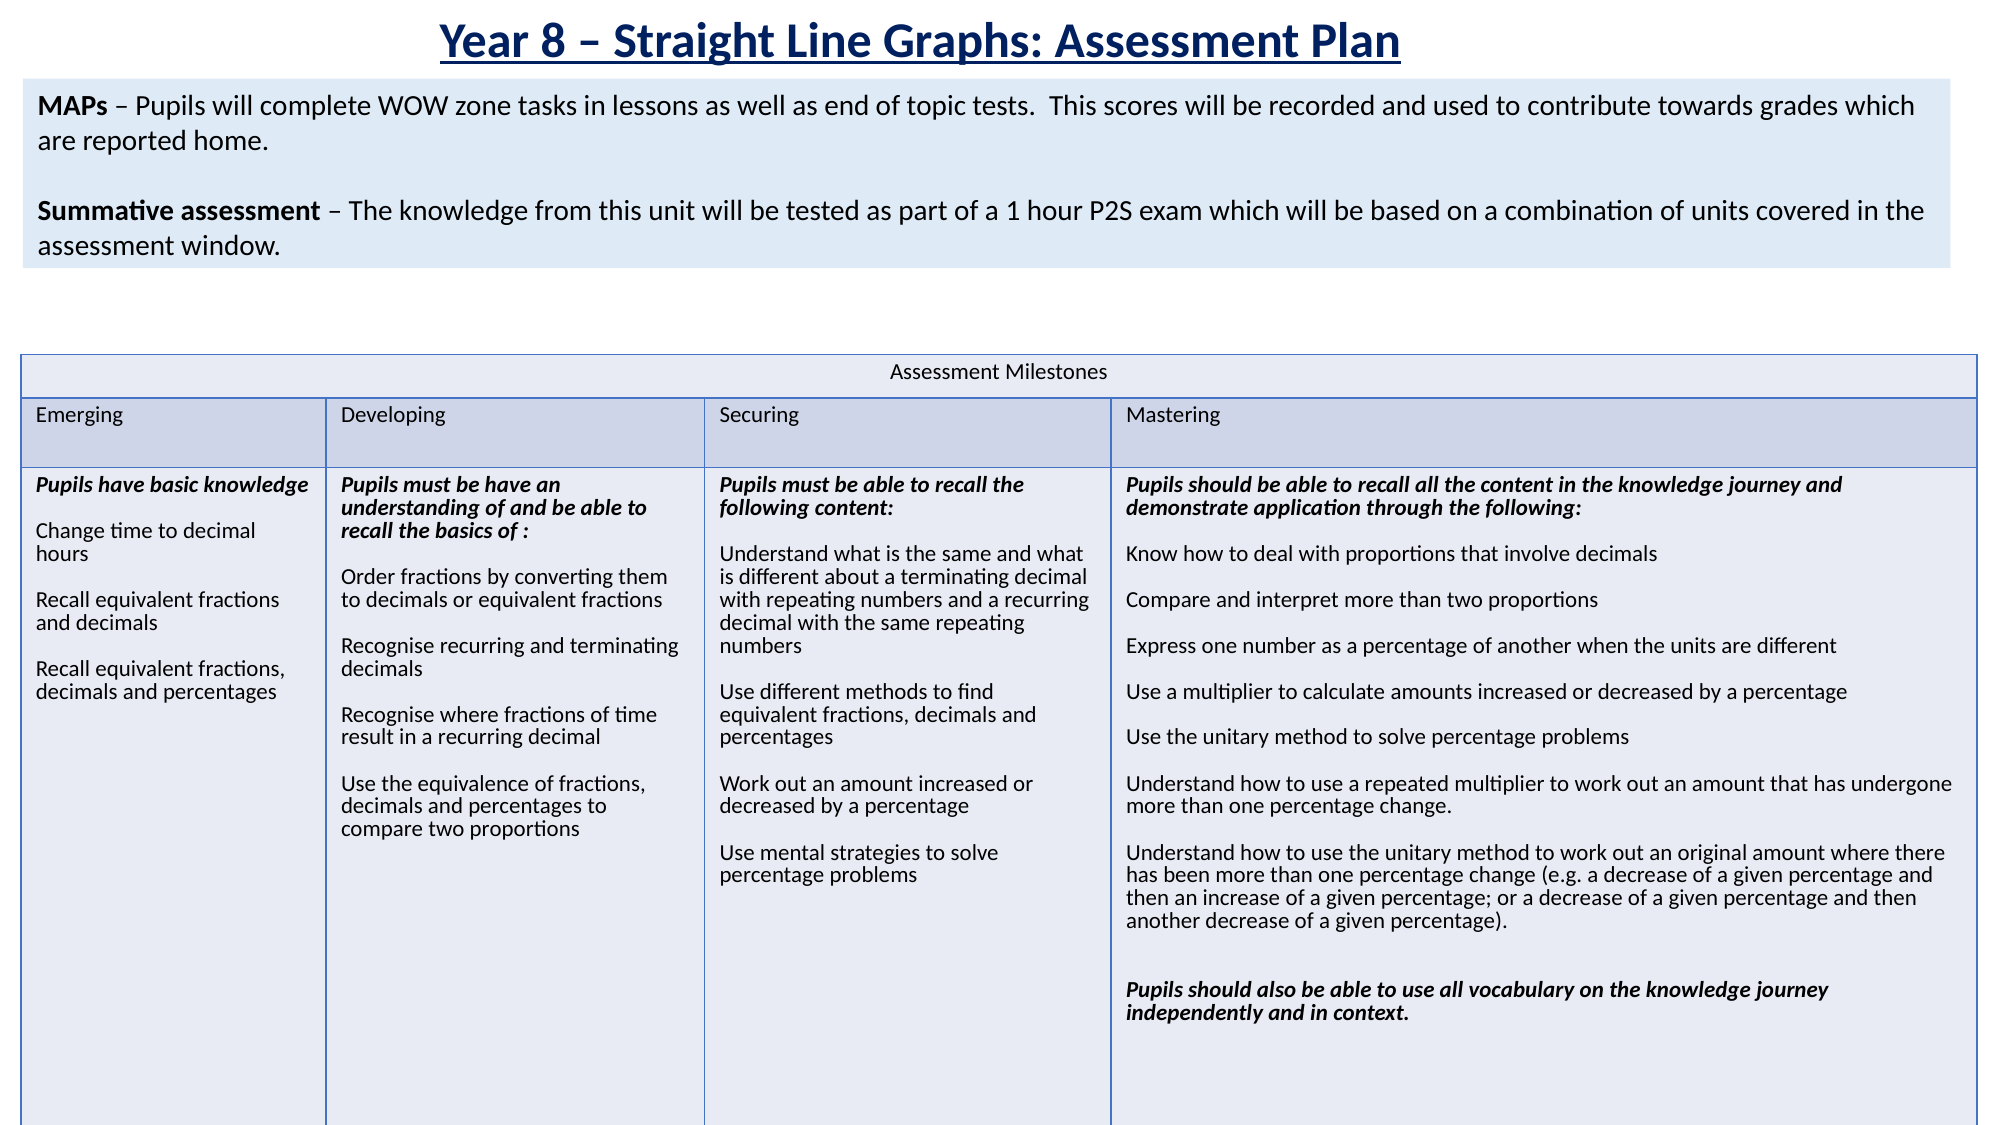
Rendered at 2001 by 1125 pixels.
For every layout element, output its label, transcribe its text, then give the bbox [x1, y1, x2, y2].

table_header Assessment Milestones [22, 355, 1976, 397]
table_cell Pupils must be able to recall the following content: Understand what is the same and what is different about a terminating decimal with repeating numbers and a recurring decimal with the same repeating numbers Use different methods to find equivalent fractions, decimals and percentages Work out an amount increased or decreased by a percentage Use mental strategies to solve percentage problems [705, 468, 1110, 1125]
text_box Year 8 – Straight Line Graphs: Assessment Plan [417, 0, 1424, 78]
table_cell Pupils have basic knowledge Change time to decimal hours Recall equivalent fractions and decimals Recall equivalent fractions, decimals and percentages [22, 468, 325, 1125]
table_cell Securing [705, 399, 1110, 467]
text_box MAPs – Pupils will complete WOW zone tasks in lessons as well as end of topic tests. This scores will be recorded and used to contribute towards grades which are reported home. Summative assessment – The knowledge from this unit will be tested as part of a 1 hour P2S exam which will be based on a combination of units covered in the assessment window. [22, 78, 1951, 269]
table_cell Emerging [22, 399, 325, 467]
table_cell Pupils should be able to recall all the content in the knowledge journey and demonstrate application through the following: Know how to deal with proportions that involve decimals Compare and interpret more than two proportions Express one number as a percentage of another when the units are different Use a multiplier to calculate amounts increased or decreased by a percentage Use the unitary method to solve percentage problems Understand how to use a repeated multiplier to work out an amount that has undergone more than one percentage change. Understand how to use the unitary method to work out an original amount where there has been more than one percentage change (e.g. a decrease of a given percentage and then an increase of a given percentage; or a decrease of a given percentage and then another decrease of a given percentage). Pupils should also be able to use all vocabulary on the knowledge journey independently and in context. [1112, 468, 1976, 1125]
table_cell Mastering [1112, 399, 1976, 467]
table_cell Pupils must be have an understanding of and be able to recall the basics of : Order fractions by converting them to decimals or equivalent fractions Recognise recurring and terminating decimals Recognise where fractions of time result in a recurring decimal Use the equivalence of fractions, decimals and percentages to compare two proportions [327, 468, 704, 1125]
table_cell Developing [327, 399, 704, 467]
